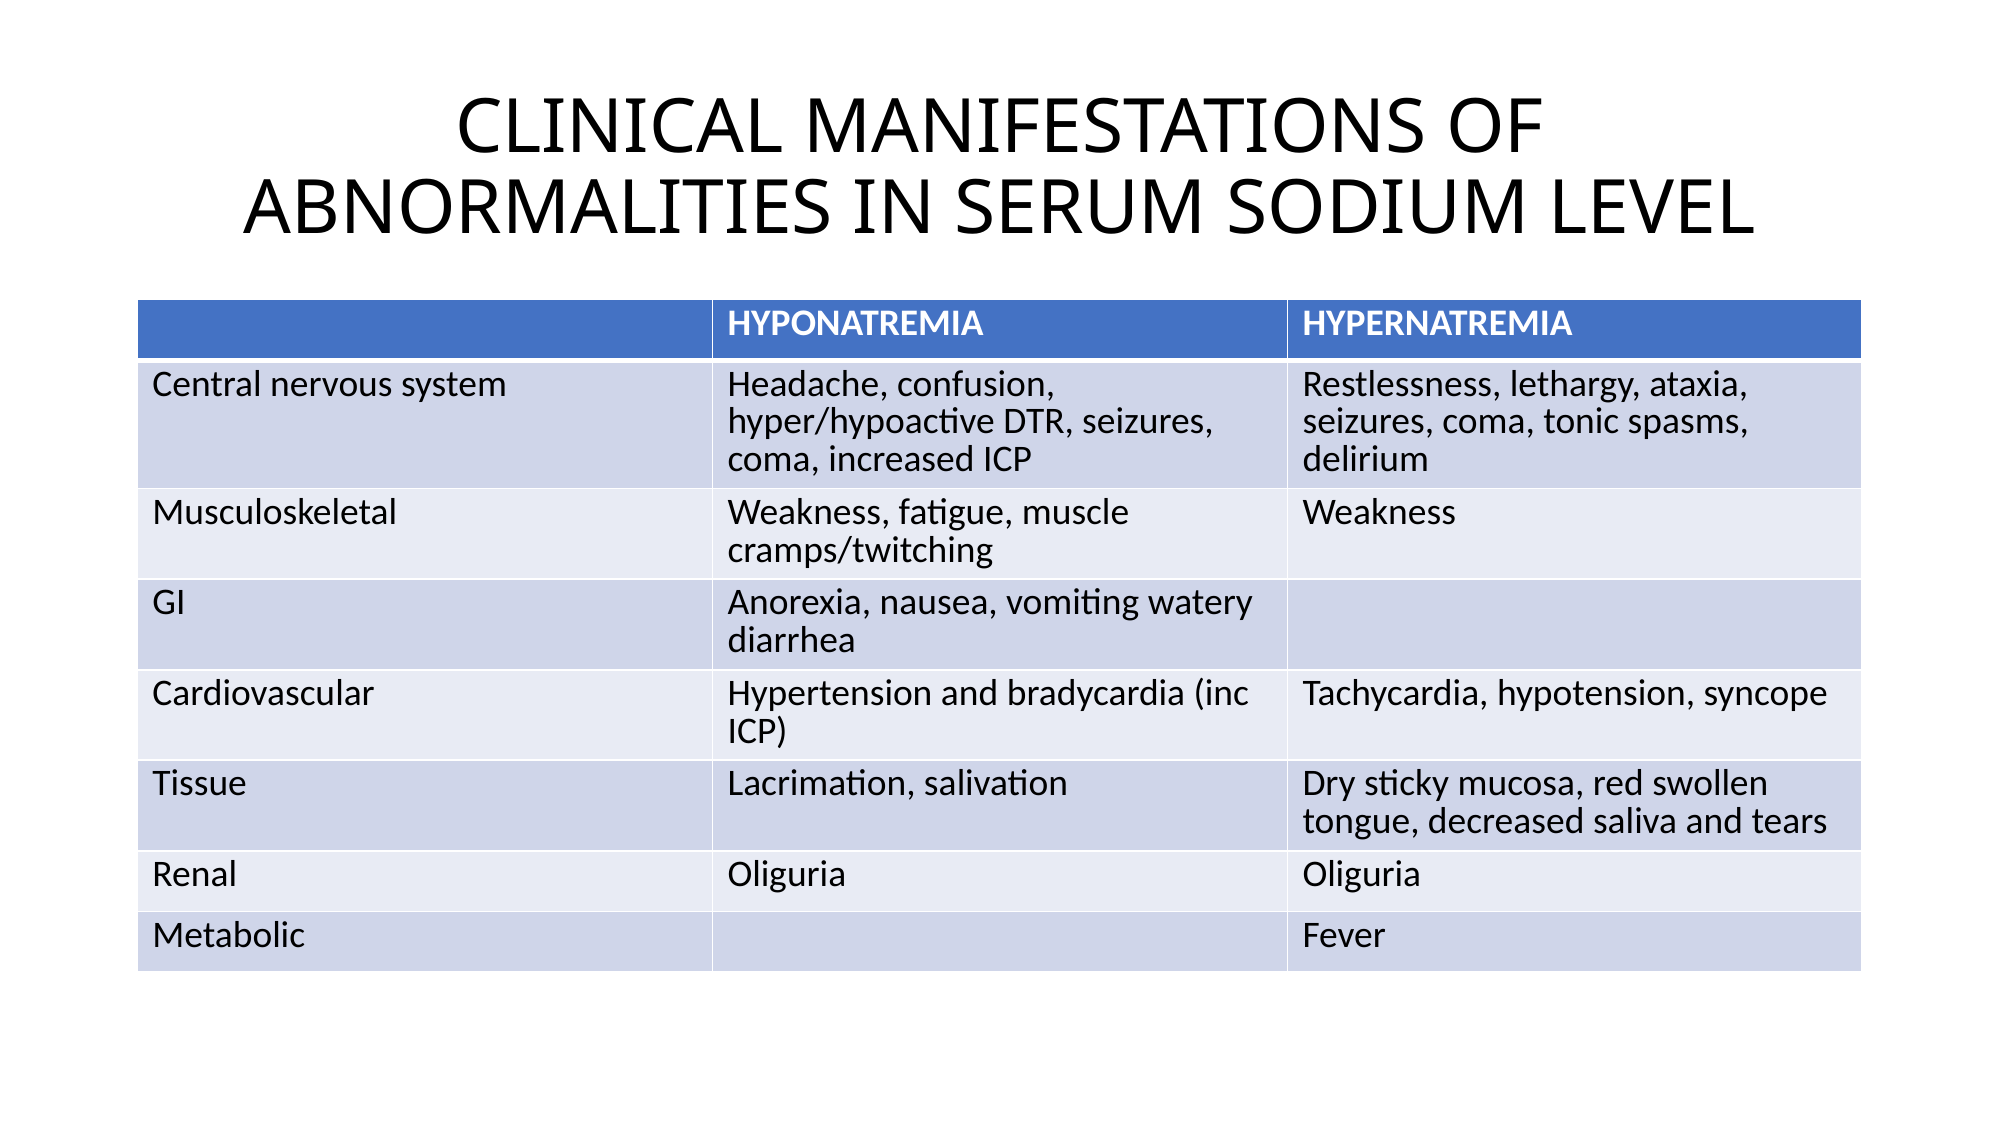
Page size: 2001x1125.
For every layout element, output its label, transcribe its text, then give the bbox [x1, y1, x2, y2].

table_cell Tissue [138, 761, 712, 850]
table_cell Musculoskeletal [138, 489, 712, 578]
table_cell Oliguria [713, 852, 1287, 911]
table_cell Weakness [1288, 489, 1861, 578]
table_cell Lacrimation, salivation [713, 761, 1287, 850]
table_header [138, 300, 712, 358]
table_cell Renal [138, 852, 712, 911]
table_cell Fever [1288, 912, 1861, 971]
table_cell Restlessness, lethargy, ataxia, seizures, coma, tonic spasms, delirium [1288, 363, 1861, 488]
table_cell Central nervous system [138, 363, 712, 488]
table_header HYPONATREMIA [713, 300, 1287, 358]
table_cell [1288, 580, 1861, 669]
title CLINICAL MANIFESTATIONS OF ABNORMALITIES IN SERUM SODIUM LEVEL [137, 59, 1863, 278]
table_cell Dry sticky mucosa, red swollen tongue, decreased saliva and tears [1288, 761, 1861, 850]
table_header HYPERNATREMIA [1288, 300, 1861, 358]
table_cell Cardiovascular [138, 671, 712, 759]
table_cell Weakness, fatigue, muscle cramps/twitching [713, 489, 1287, 578]
table_cell Metabolic [138, 912, 712, 971]
table_cell Oliguria [1288, 852, 1861, 911]
table_cell Tachycardia, hypotension, syncope [1288, 671, 1861, 759]
table_cell Hypertension and bradycardia (inc ICP) [713, 671, 1287, 759]
table_cell [713, 912, 1287, 971]
table_cell Headache, confusion, hyper/hypoactive DTR, seizures, coma, increased ICP [713, 363, 1287, 488]
table_cell Anorexia, nausea, vomiting watery diarrhea [713, 580, 1287, 669]
table_cell GI [138, 580, 712, 669]
